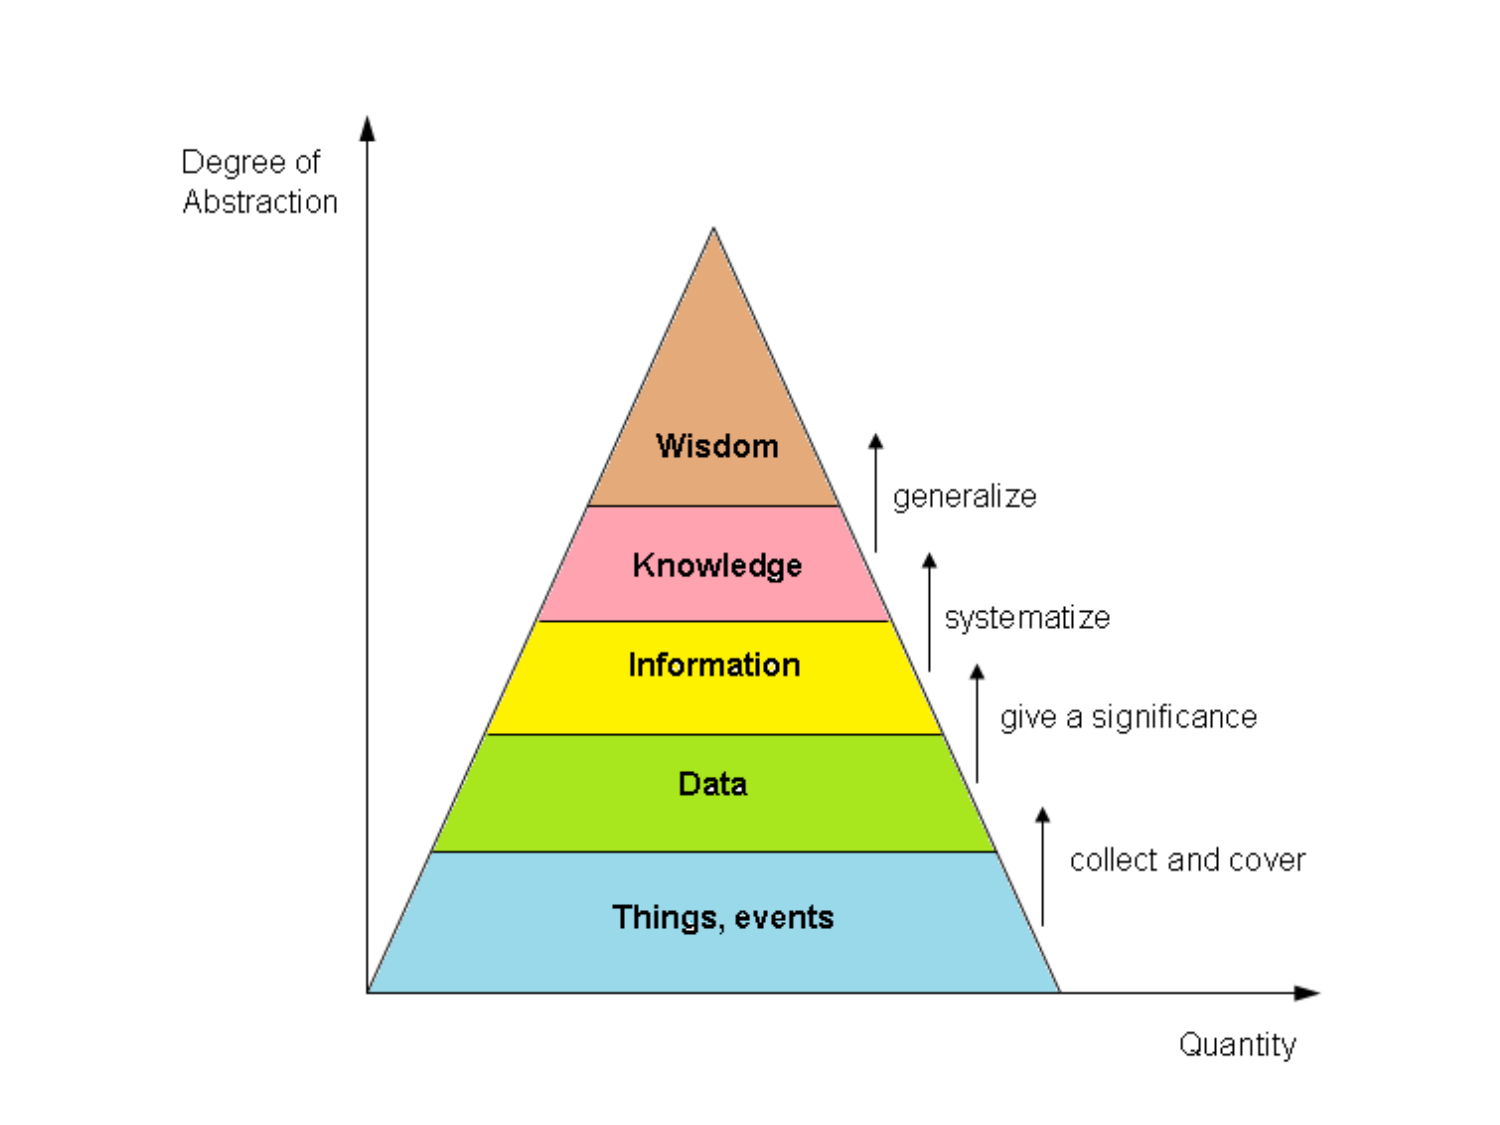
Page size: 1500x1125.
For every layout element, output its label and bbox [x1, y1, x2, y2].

picture [162, 112, 1370, 1088]
